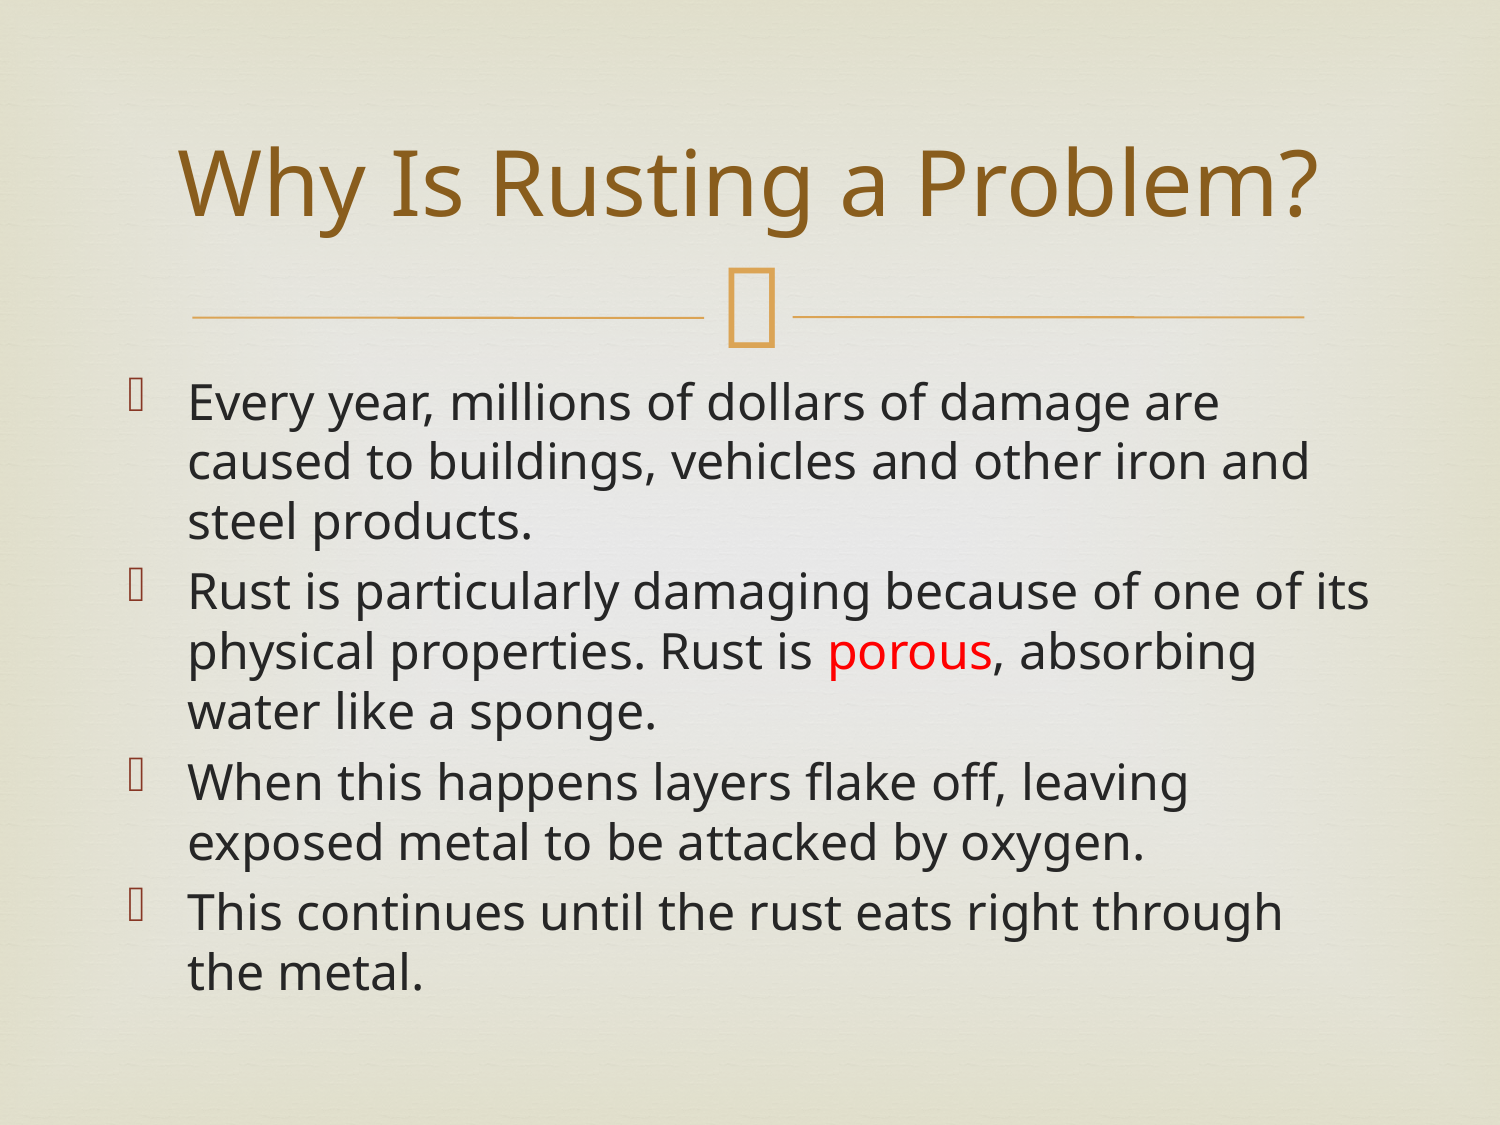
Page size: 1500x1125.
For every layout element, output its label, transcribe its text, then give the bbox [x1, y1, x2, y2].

list Every year, millions of dollars of damage are caused to buildings, vehicles and other iron and steel products. Rust is particularly damaging because of one of its physical properties. Rust is porous, absorbing water like a sponge. When this happens layers flake off, leaving exposed metal to be attacked by oxygen. This continues until the rust eats right through the metal. [112, 362, 1388, 1075]
title Why Is Rusting a Problem? [112, 93, 1386, 267]
